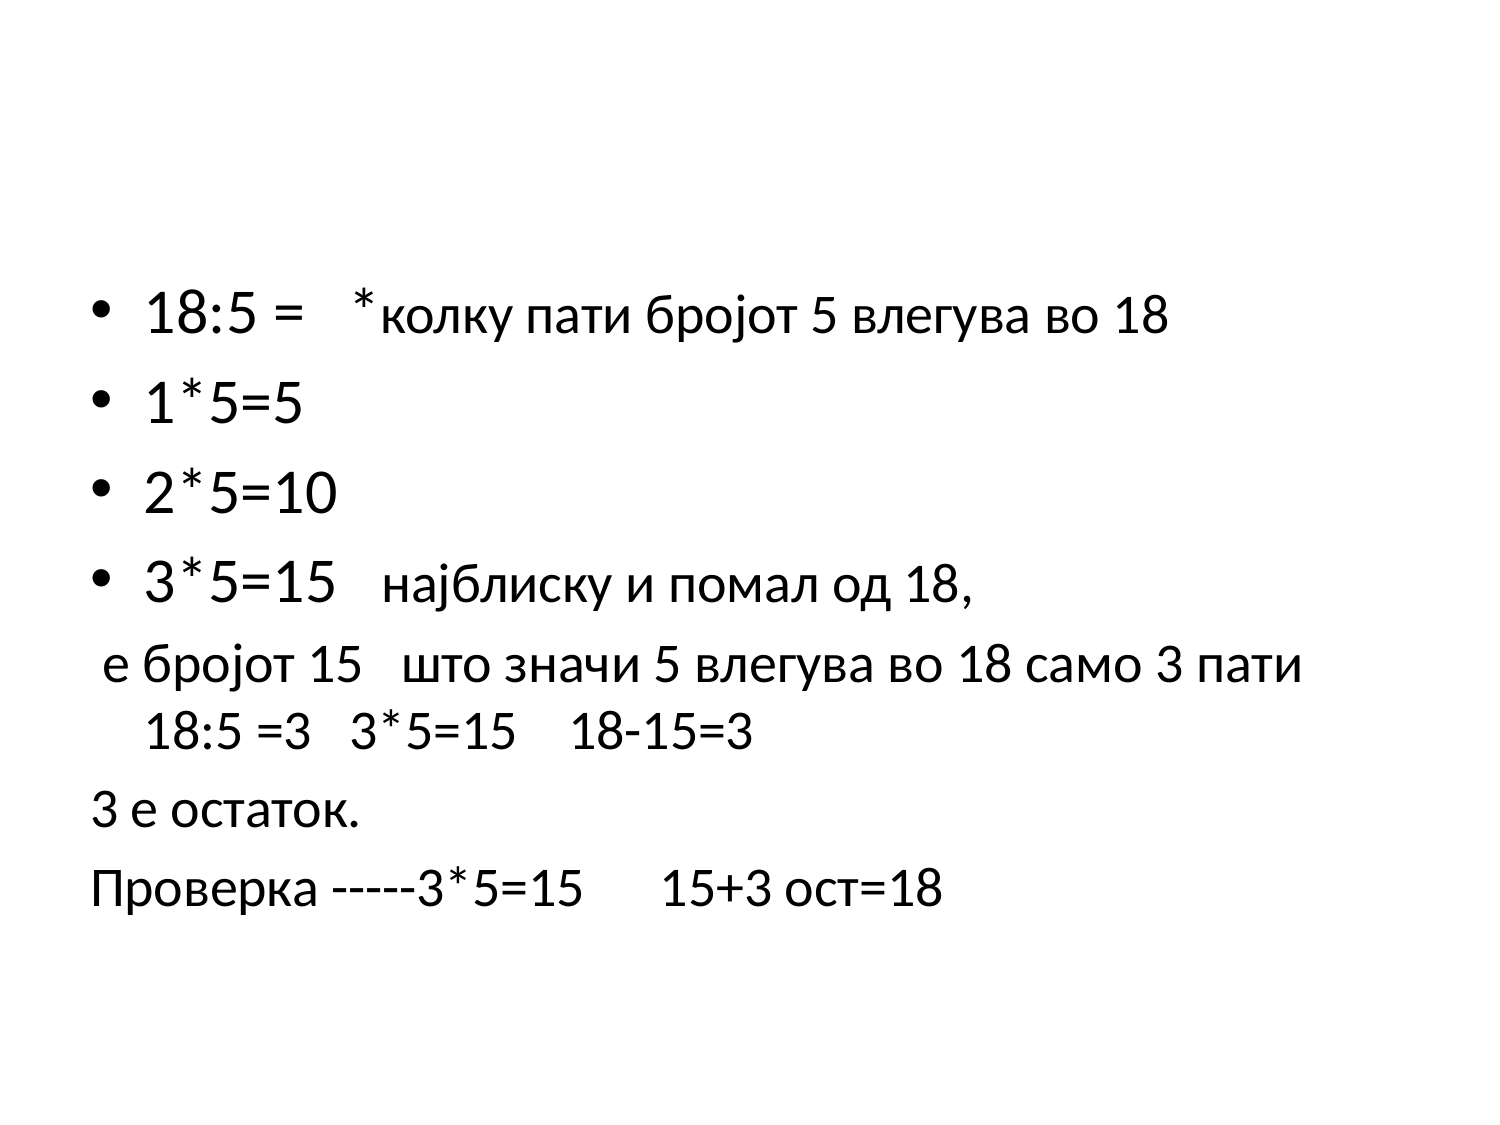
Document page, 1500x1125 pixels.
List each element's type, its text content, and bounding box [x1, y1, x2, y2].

list 18:5 = *колку пати бројот 5 влегува во 18 1*5=5 2*5=10 3*5=15 најблиску и помал од 18, е бројот 15 што значи 5 влегува во 18 само 3 пати 18:5 =3 3*5=15 18-15=3 3 е остаток. Проверка -----3*5=15 15+3 ост=18 [75, 262, 1425, 1005]
